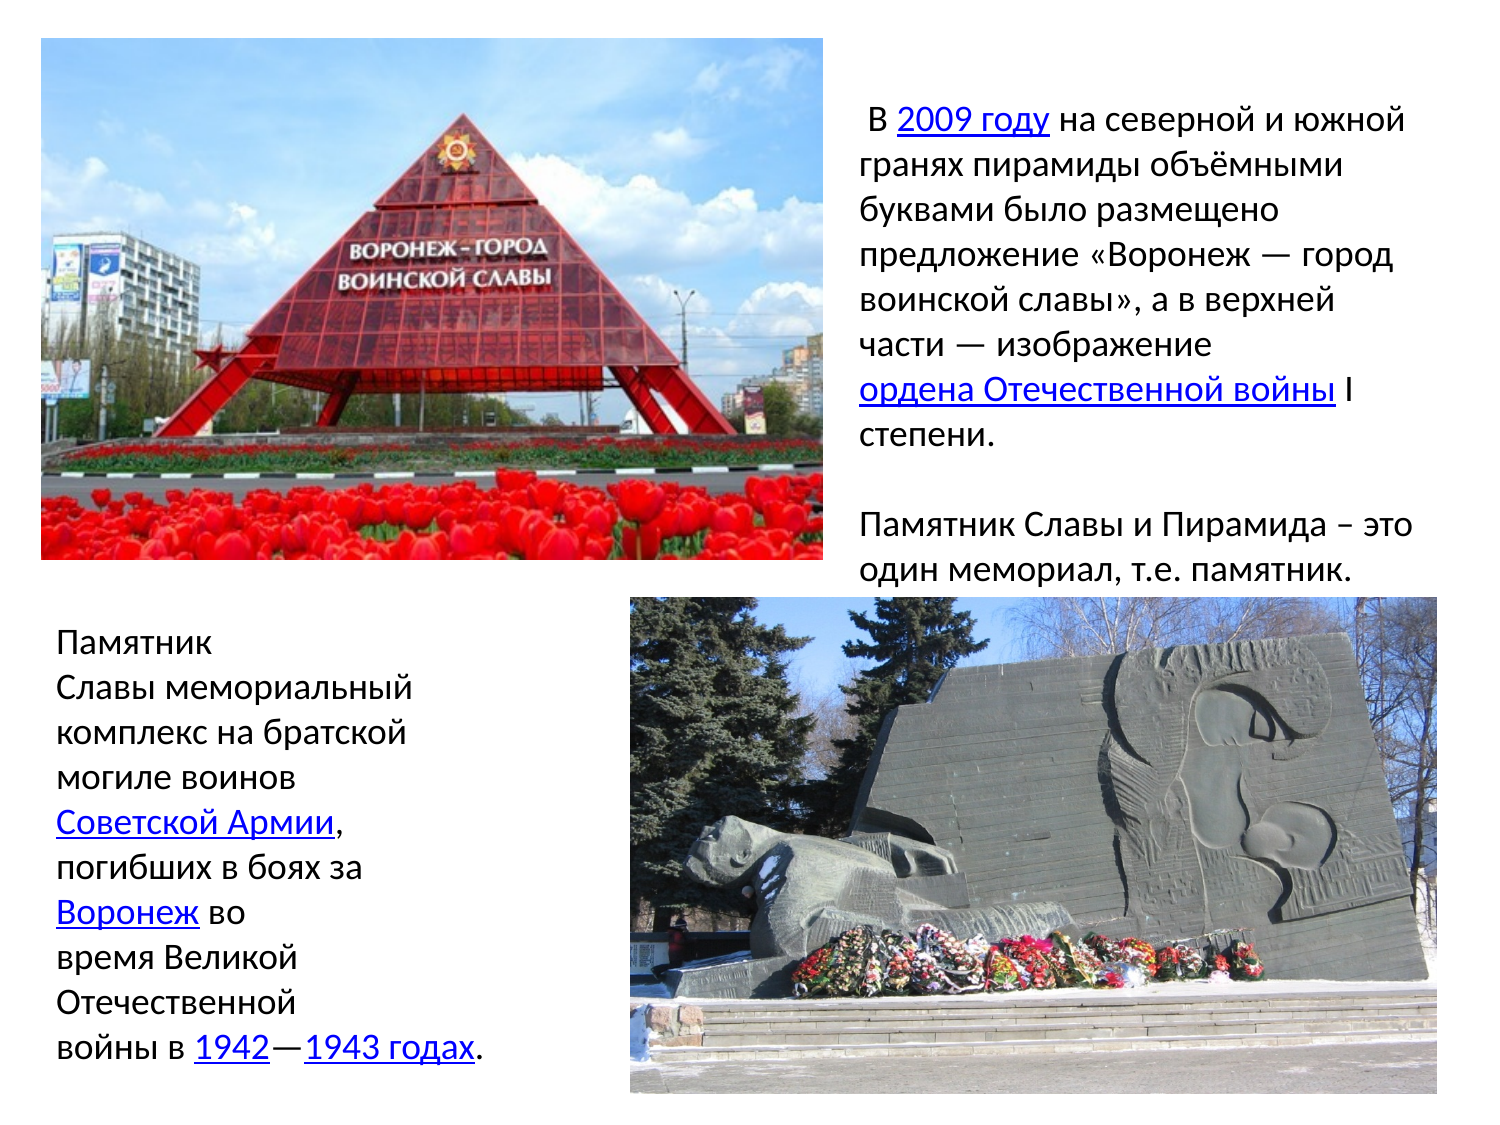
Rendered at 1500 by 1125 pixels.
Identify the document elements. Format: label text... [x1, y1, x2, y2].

text_box Памятник Славы мемориальный комплекс на братской могиле воинов Советской Армии, погибших в боях за Воронеж во время Великой Отечественной войны в 1942—1943 годах. [41, 609, 502, 1120]
text_box В 2009 году на северной и южной гранях пирамиды объёмными буквами было размещено предложение «Воронеж — город воинской славы», а в верхней части — изображение ордена Отечественной войны I степени. Памятник Славы и Пирамида – это один мемориал, т.е. памятник. [844, 86, 1436, 597]
picture [630, 597, 1437, 1094]
picture [41, 38, 823, 560]
